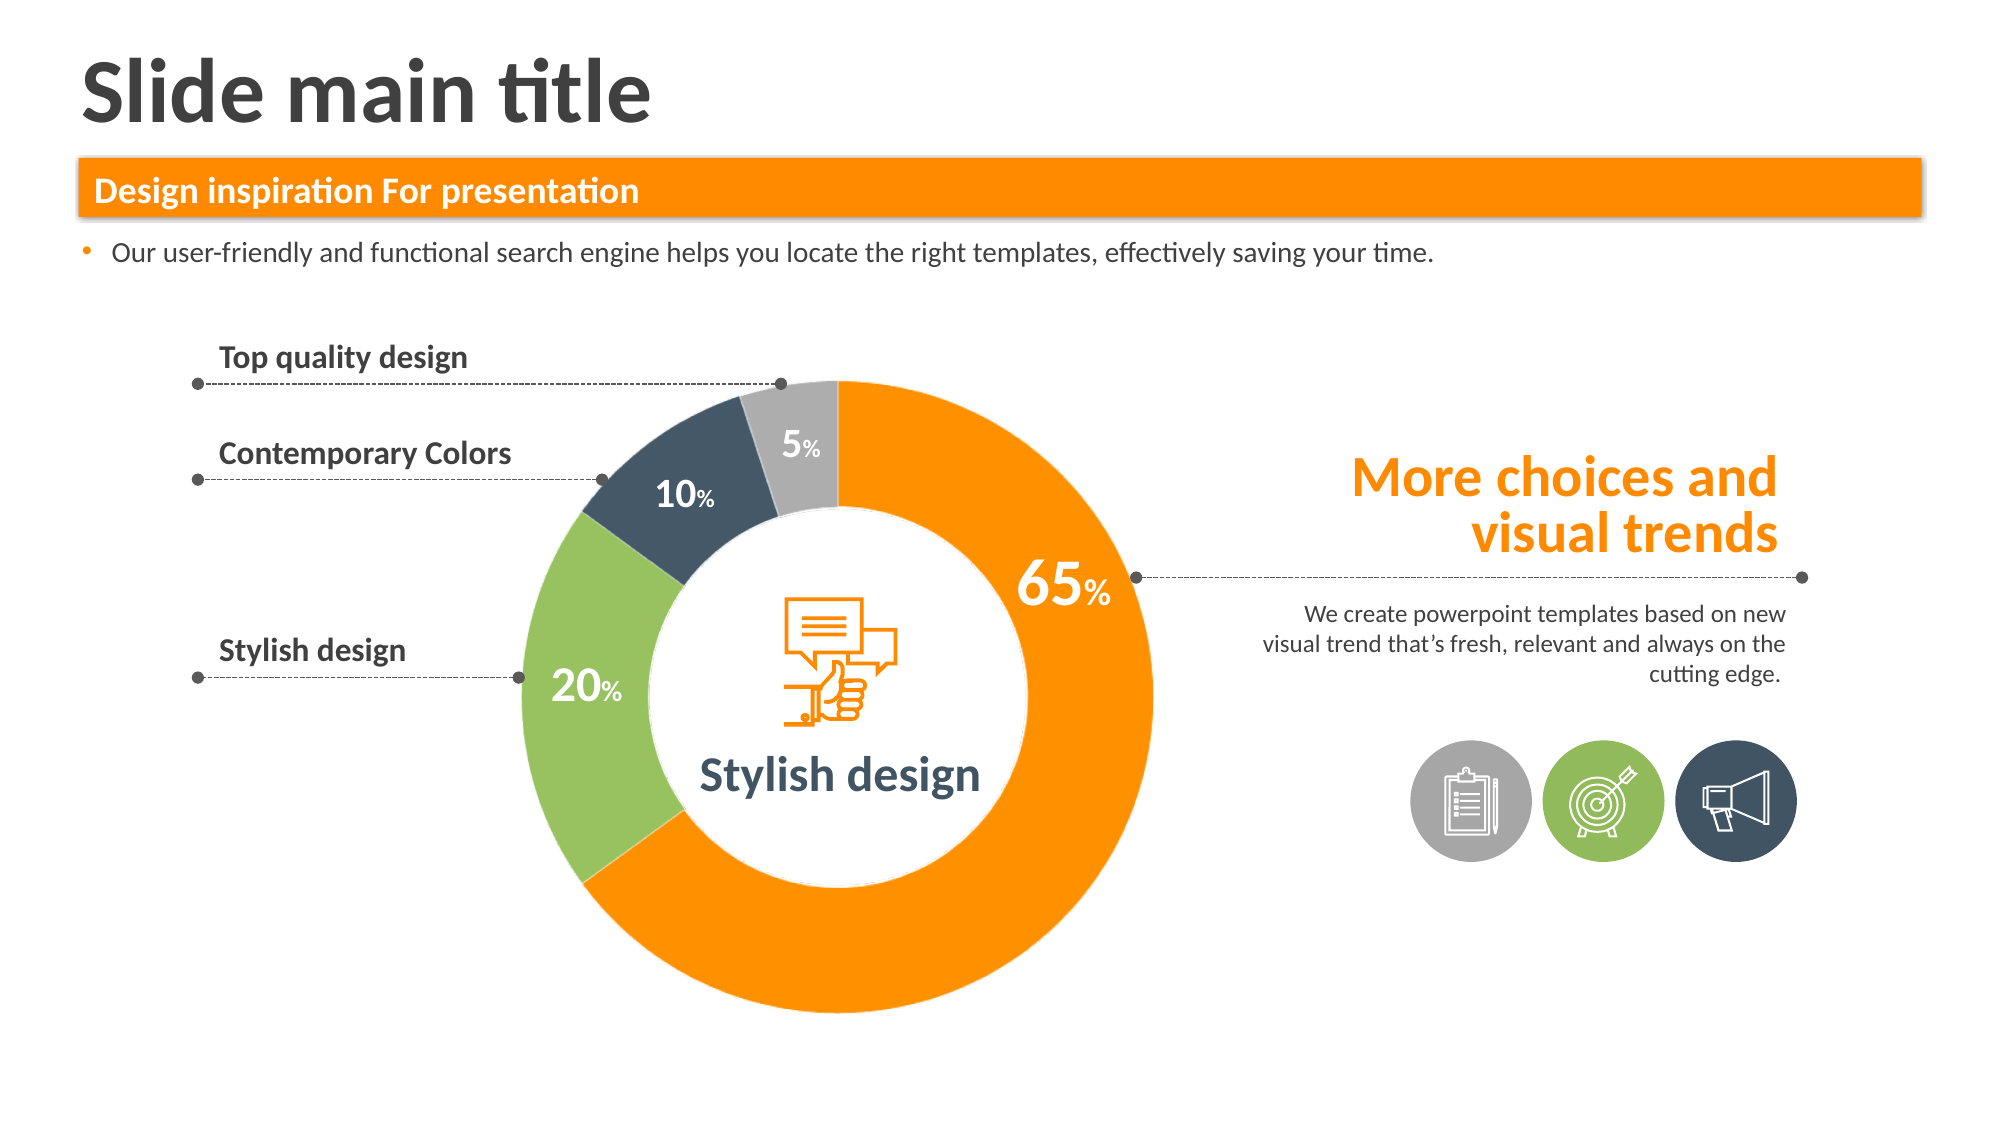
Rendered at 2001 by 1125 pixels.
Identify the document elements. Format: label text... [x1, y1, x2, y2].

text_box Top quality design [204, 328, 615, 383]
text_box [1410, 740, 1797, 862]
text_box Contemporary Colors [204, 423, 491, 479]
text_box Stylish design [204, 620, 491, 676]
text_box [491, 354, 1179, 1033]
text_box [78, 157, 1922, 218]
text_box We create powerpoint templates based on new visual trend that’s fresh, relevant and always on the cutting edge. [1245, 590, 1802, 696]
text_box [783, 597, 898, 727]
text_box Our user-friendly and functional search engine helps you locate the right templates, effectively saving your time. [81, 233, 1922, 269]
text_box Design inspiration For presentation [94, 166, 1849, 212]
text_box More choices and visual trends [1205, 444, 1794, 572]
text_box Slide main title [81, 51, 1922, 140]
